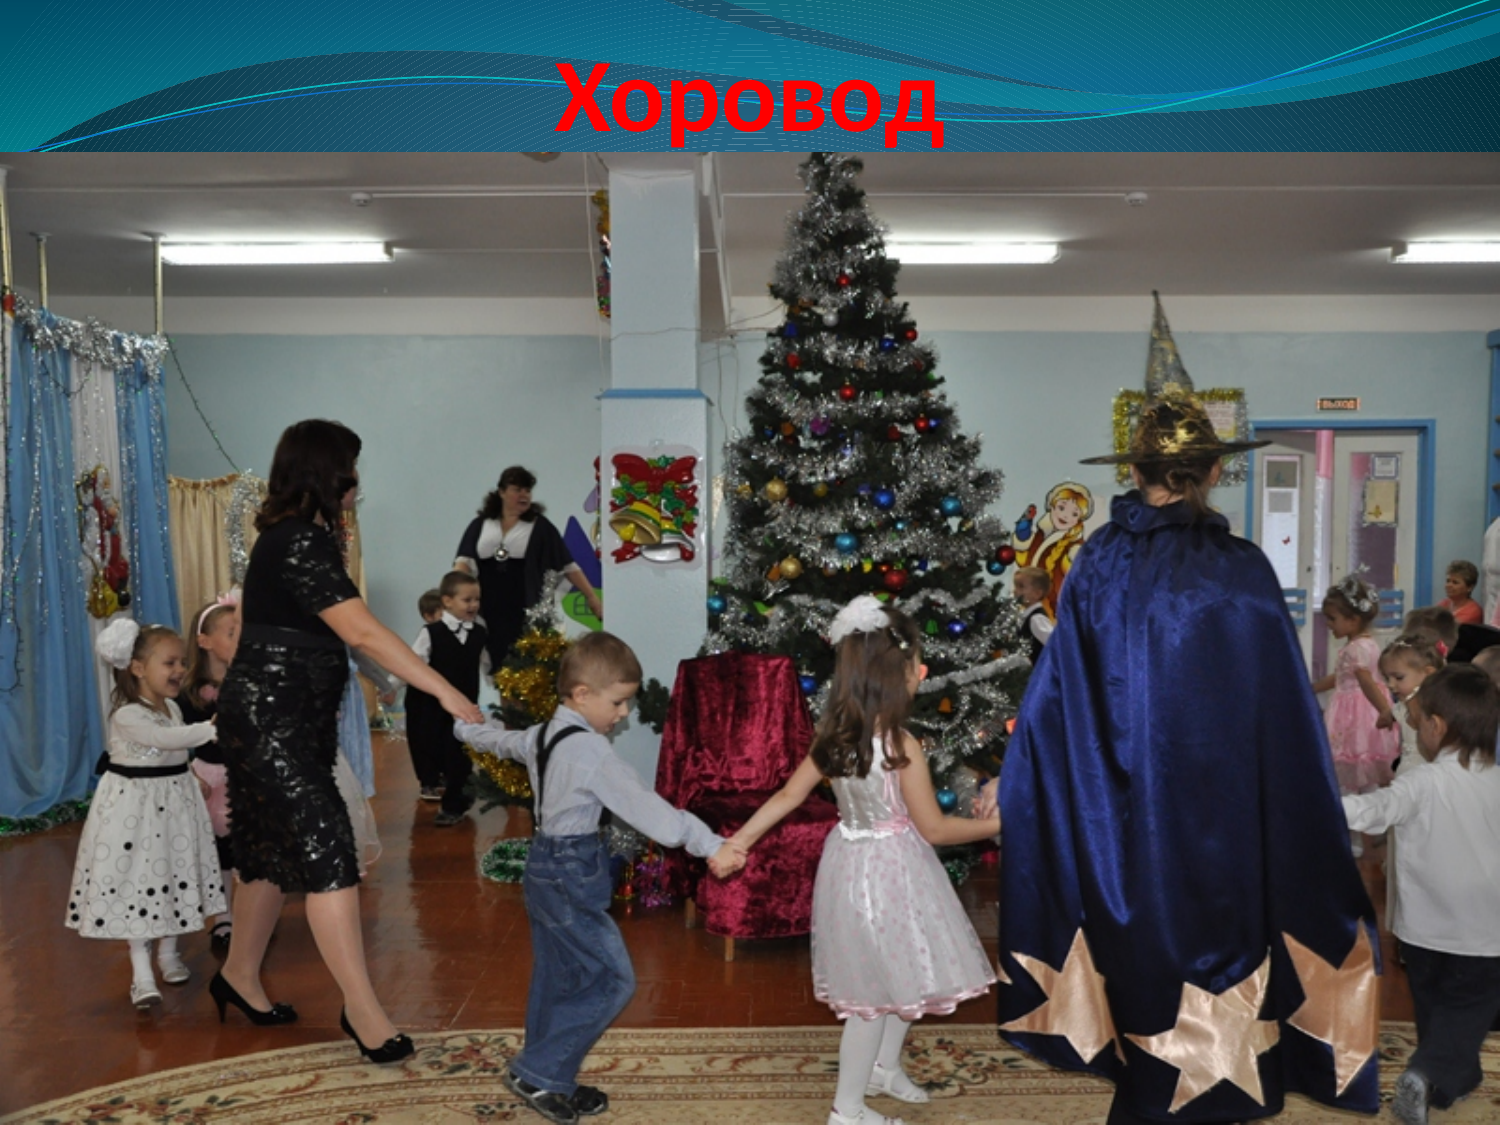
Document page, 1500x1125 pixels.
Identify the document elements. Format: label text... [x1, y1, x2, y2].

title Хоровод [210, 0, 1289, 151]
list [0, 152, 1500, 1125]
